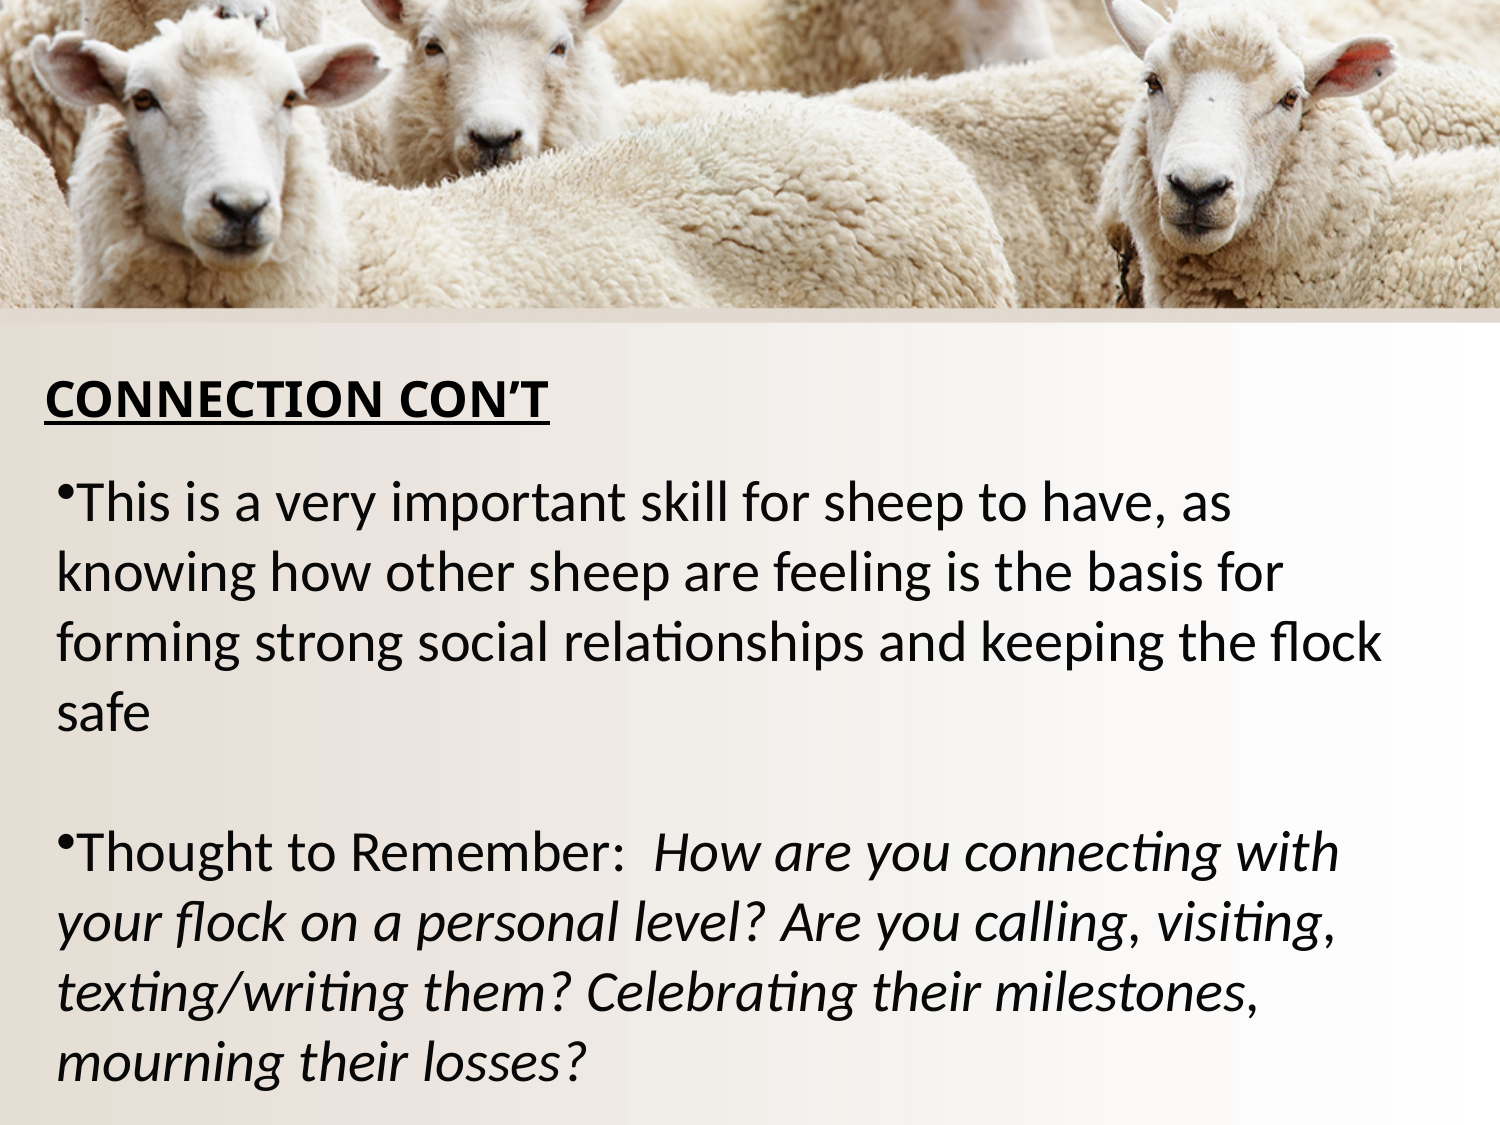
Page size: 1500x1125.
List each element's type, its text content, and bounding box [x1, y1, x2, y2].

picture [0, 0, 1500, 1125]
list This is a very important skill for sheep to have, as knowing how other sheep are feeling is the basis for forming strong social relationships and keeping the flock safe Thought to Remember: How are you connecting with your flock on a personal level? Are you calling, visiting, texting/writing them? Celebrating their milestones, mourning their losses? [41, 455, 1436, 1071]
title CONNECTION CON’T [29, 337, 1099, 457]
